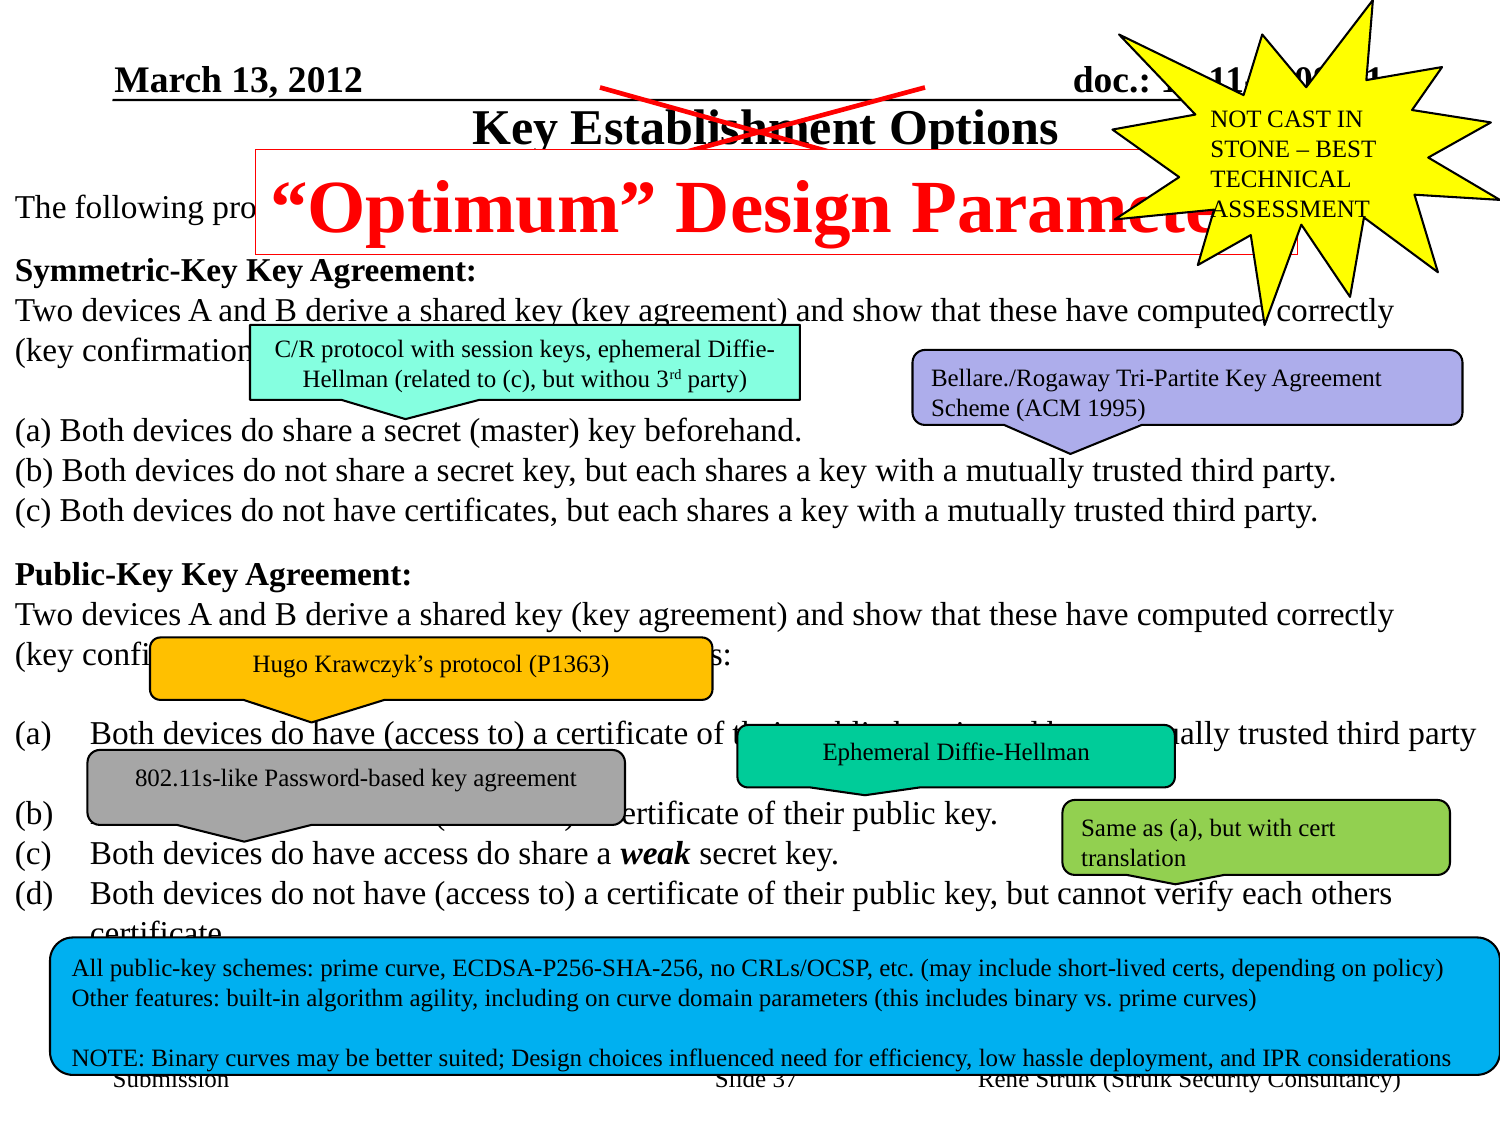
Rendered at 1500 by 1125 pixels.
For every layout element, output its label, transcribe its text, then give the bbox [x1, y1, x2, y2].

text_box C/R protocol with session keys, ephemeral Diffie-Hellman (related to (c), but withou 3rd party) [249, 324, 800, 420]
text_box All public-key schemes: prime curve, ECDSA-P256-SHA-256, no CRLs/OCSP, etc. (may include short-lived certs, depending on policy) Other features: built-in algorithm agility, including on curve domain parameters (this includes binary vs. prime curves) NOTE: Binary curves may be better suited; Design choices influenced need for efficiency, low hassle deployment, and IPR considerations [50, 937, 1500, 1075]
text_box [599, 87, 913, 176]
text_box “Optimum” Design Parameters [1218, 237, 1253, 255]
text_box The following protocol options for key establishment are provided: Symmetric-Key Key Agreement: Two devices A and B derive a shared key (key agreement) and show that these have computed correctly (key confirmation) in each of the following scenarios: (a) Both devices do share a secret (master) key beforehand. (b) Both devices do not share a secret key, but each shares a key with a mutually trusted third party. (c) Both devices do not have certificates, but each shares a key with a mutually trusted third party. Public-Key Key Agreement: Two devices A and B derive a shared key (key agreement) and show that these have computed correctly (key confirmation) in each of the following scenarios: Both devices do have (access to) a certificate of their public key, issued by a mutually trusted third party (certificate authority). Both devices do not have (access to) a certificate of their public key. Both devices do have access do share a weak secret key. Both devices do not have (access to) a certificate of their public key, but cannot verify each others certificate. [0, 137, 1500, 1125]
text_box [207, 700, 255, 749]
text_box Key Establishment Options [926, 87, 1074, 137]
text_box NOT CAST IN STONE – BEST TECHNICAL ASSESSMENT [1112, 0, 1500, 325]
text_box Same as (a), but with cert translation [1062, 799, 1450, 885]
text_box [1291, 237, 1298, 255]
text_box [913, 87, 926, 176]
text_box Ephemeral Diffie-Hellman [737, 724, 1175, 796]
text_box Hugo Krawczyk’s protocol (P1363) [150, 637, 713, 723]
text_box “Optimum” Design Parameters [255, 149, 1213, 255]
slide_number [114, 54, 366, 101]
text_box Key Establishment Options [457, 87, 596, 137]
text_box Bellare./Rogaway Tri-Partite Key Agreement Scheme (ACM 1995) [912, 349, 1463, 454]
text_box 802.11s-like Password-based key agreement [87, 749, 625, 842]
